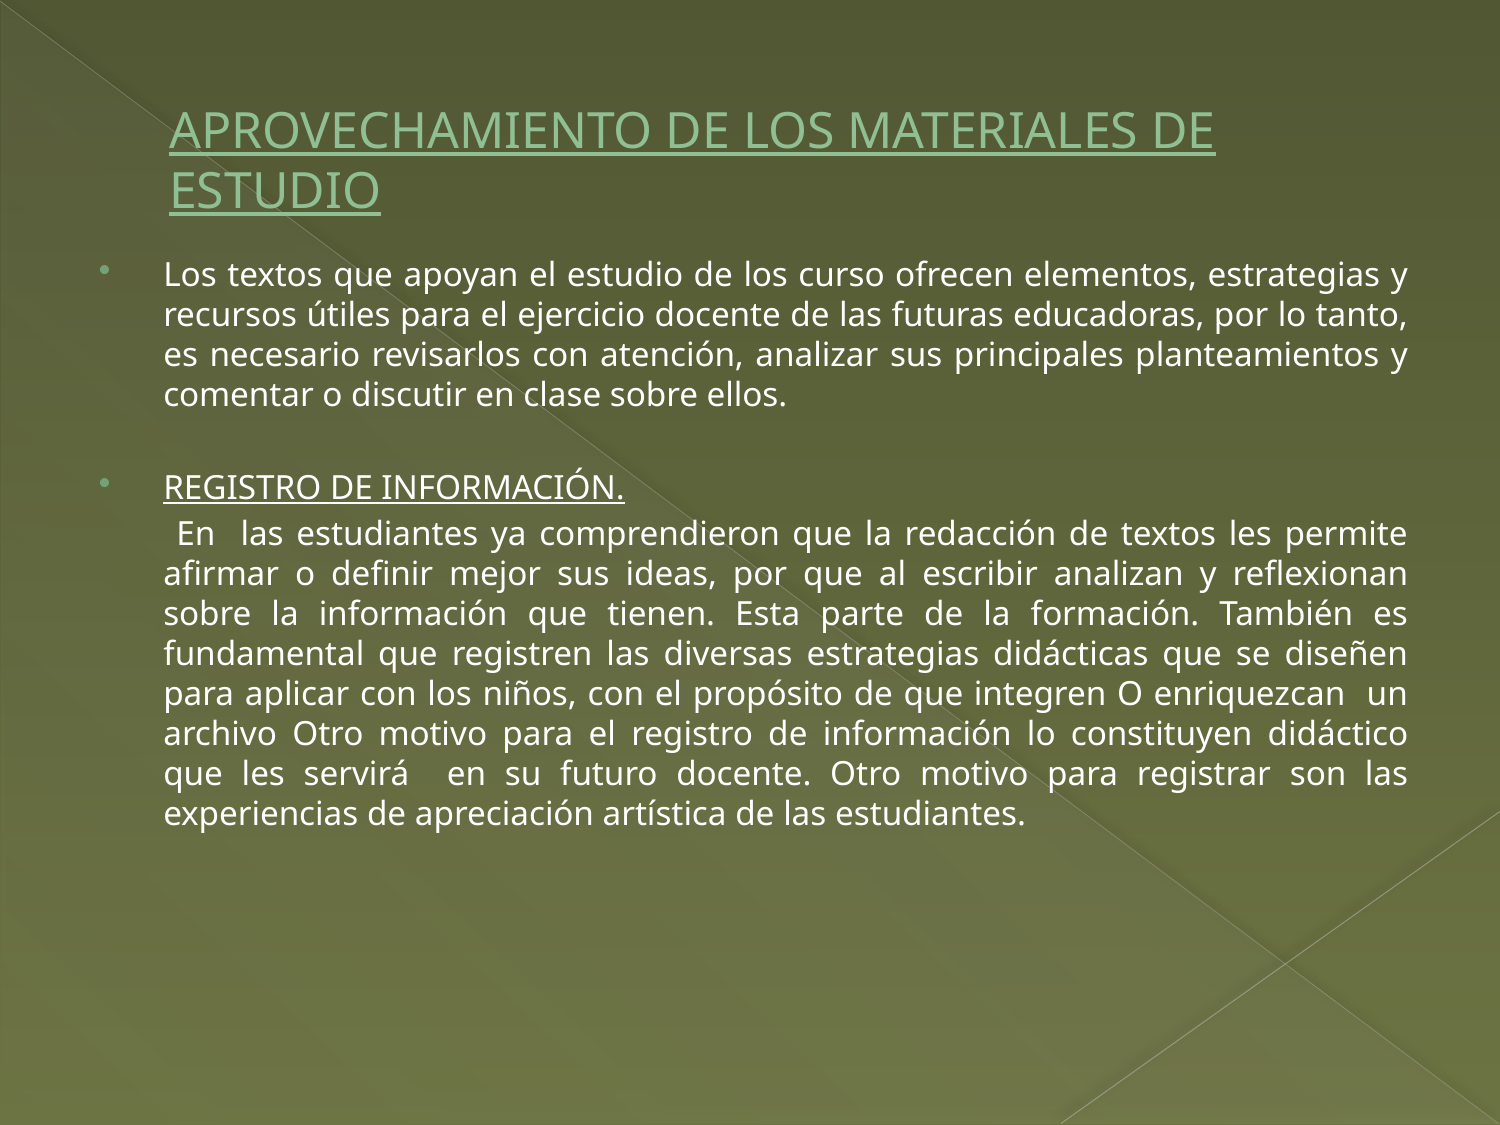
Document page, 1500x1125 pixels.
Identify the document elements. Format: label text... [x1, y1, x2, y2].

title APROVECHAMIENTO DE LOS MATERIALES DE ESTUDIO [75, 43, 1425, 246]
list Los textos que apoyan el estudio de los curso ofrecen elementos, estrategias y recursos útiles para el ejercicio docente de las futuras educadoras, por lo tanto, es necesario revisarlos con atención, analizar sus principales planteamientos y comentar o discutir en clase sobre ellos. REGISTRO DE INFORMACIÓN. En las estudiantes ya comprendieron que la redacción de textos les permite afirmar o definir mejor sus ideas, por que al escribir analizan y reflexionan sobre la información que tienen. Esta parte de la formación. También es fundamental que registren las diversas estrategias didácticas que se diseñen para aplicar con los niños, con el propósito de que integren O enriquezcan un archivo Otro motivo para el registro de información lo constituyen didáctico que les servirá en su futuro docente. Otro motivo para registrar son las experiencias de apreciación artística de las estudiantes. [75, 246, 1425, 1059]
